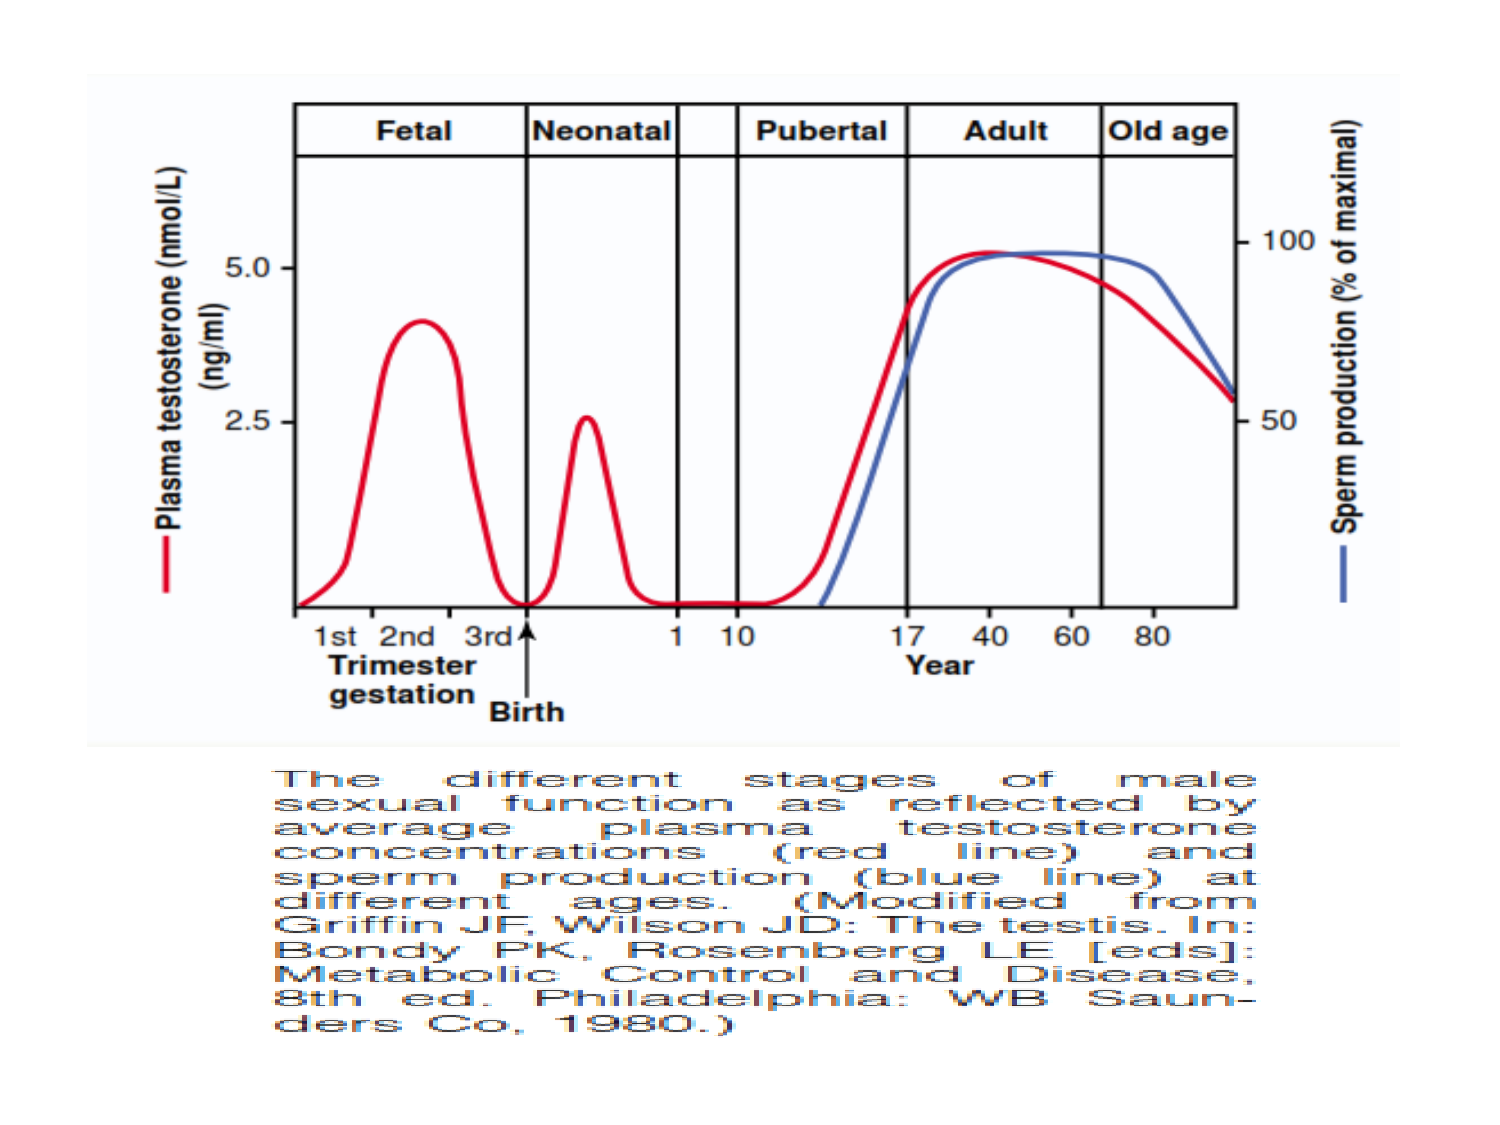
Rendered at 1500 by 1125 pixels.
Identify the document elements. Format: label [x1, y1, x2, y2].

picture [262, 762, 1276, 1038]
picture [87, 74, 1401, 748]
